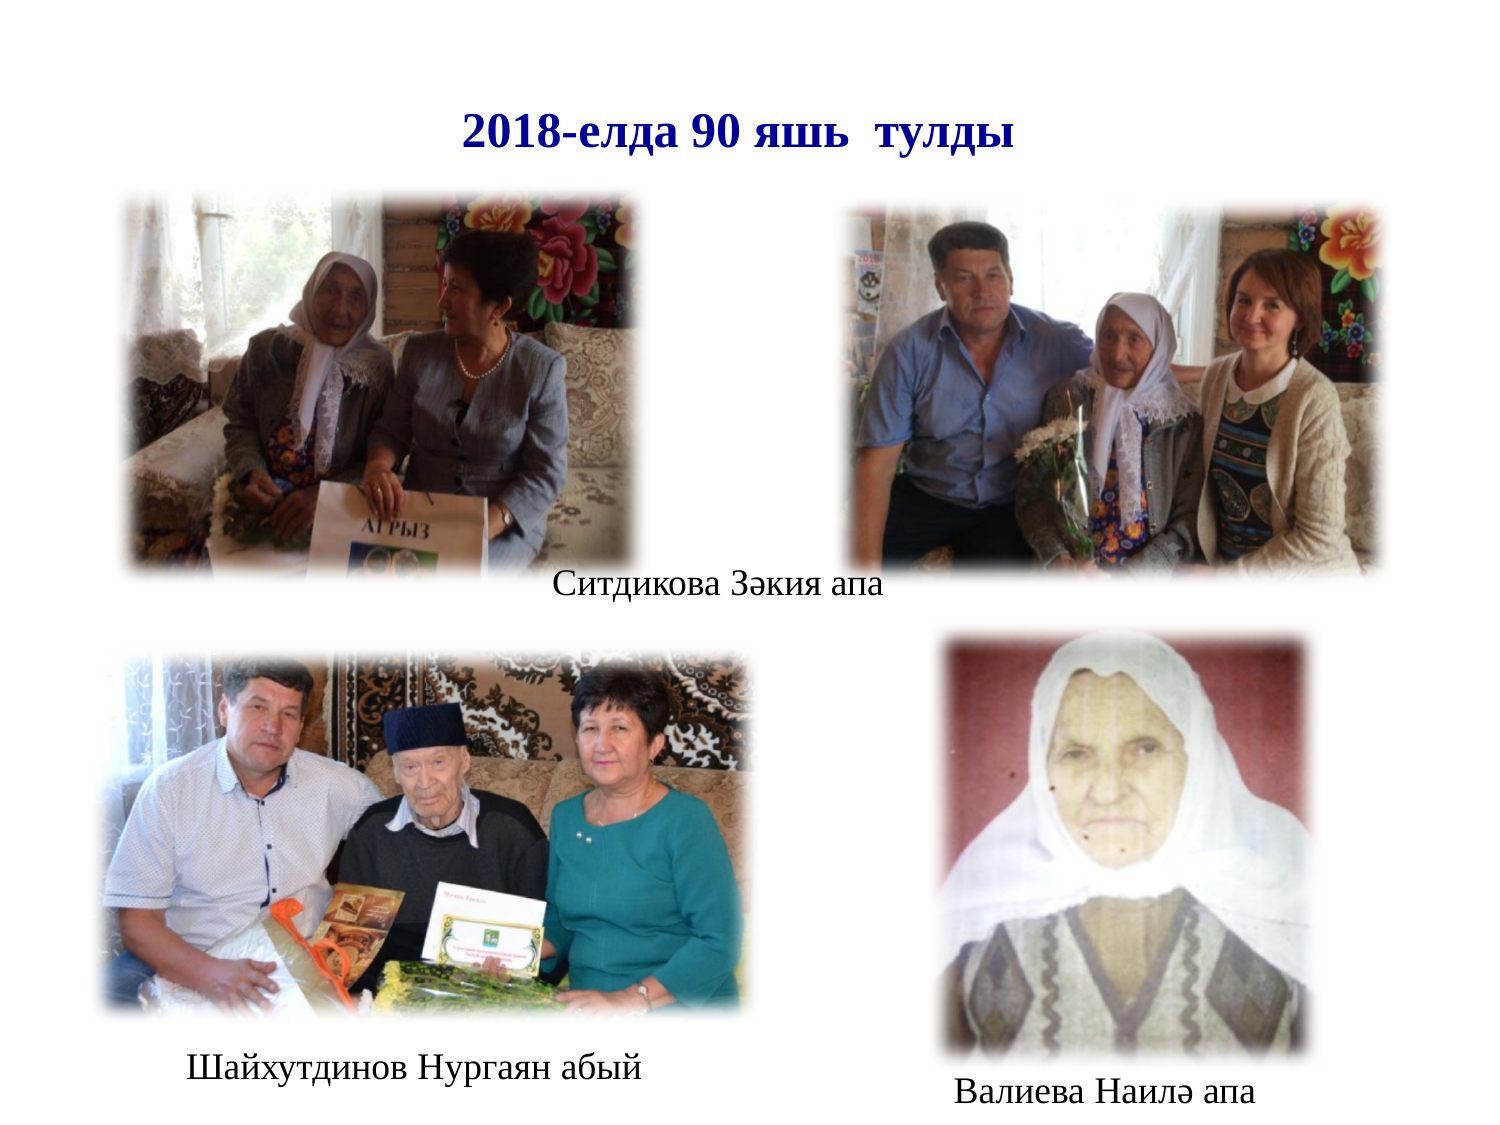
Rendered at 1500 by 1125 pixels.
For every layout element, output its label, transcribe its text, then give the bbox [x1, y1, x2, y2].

text_box Шайхутдинов Нургаян абый [171, 1034, 727, 1095]
text_box 2018-елда 90 яшь тулды [277, 89, 1199, 165]
picture [111, 184, 650, 587]
text_box Валиева Наилә апа [938, 1058, 1353, 1119]
picture [926, 621, 1323, 1071]
text_box Ситдикова Зәкия апа [537, 550, 928, 611]
picture [832, 196, 1392, 588]
picture [88, 644, 761, 1024]
